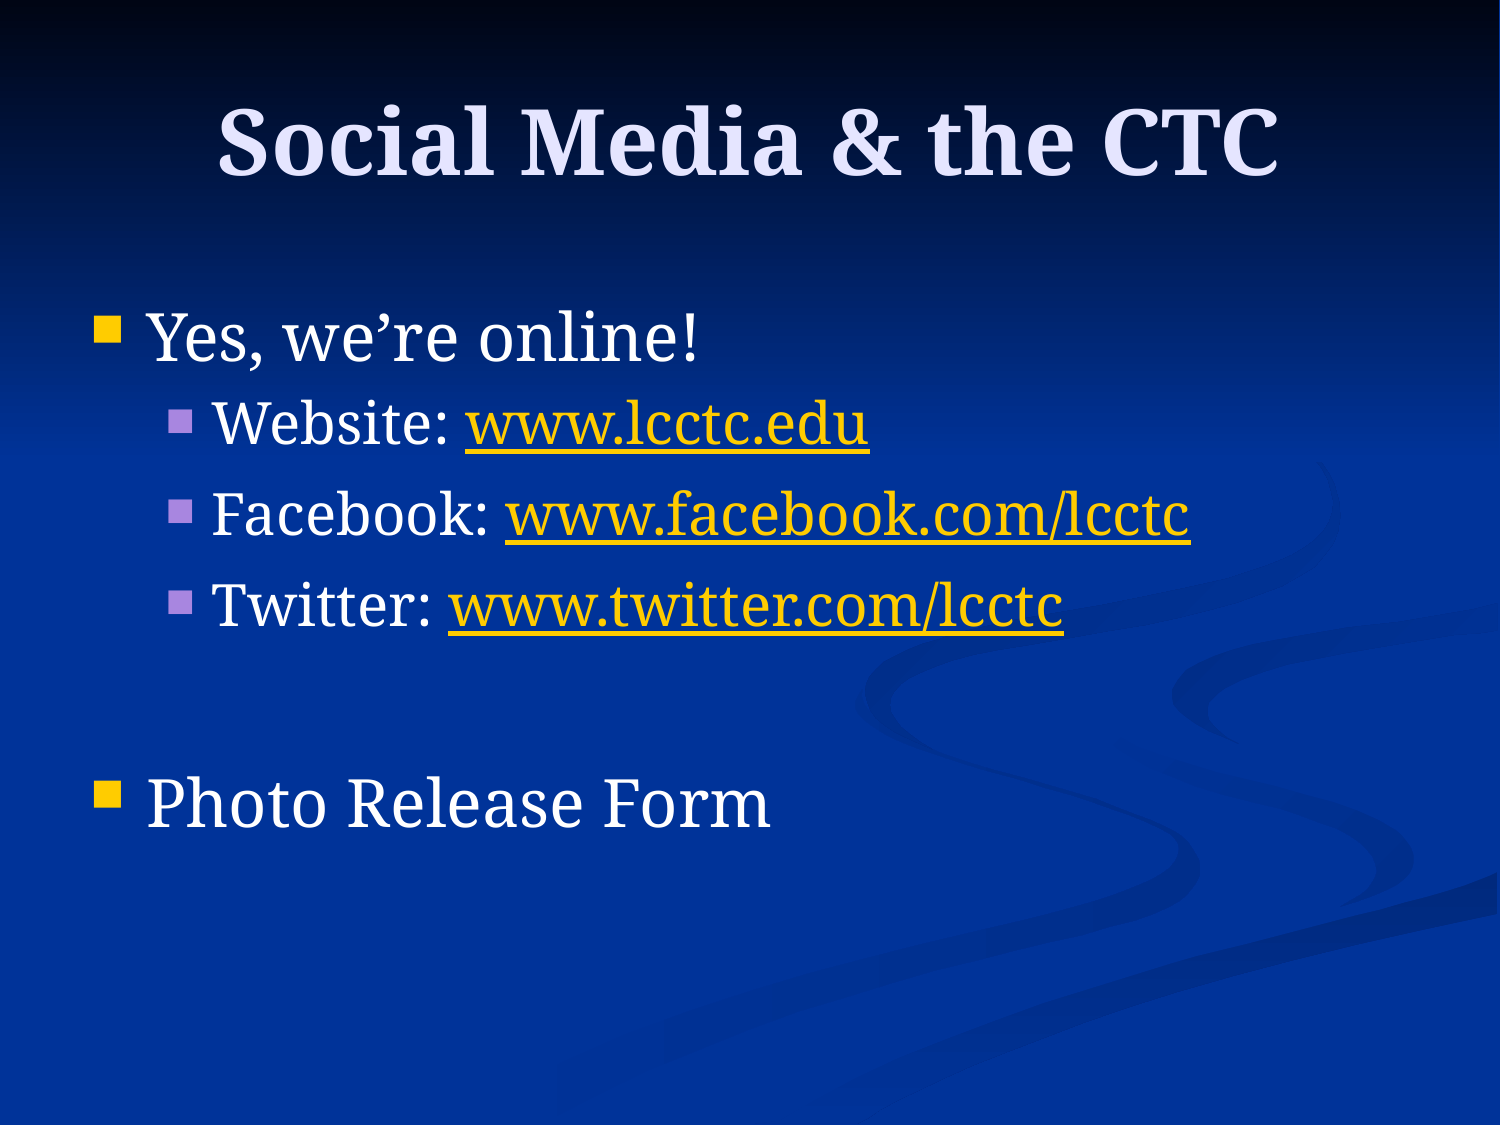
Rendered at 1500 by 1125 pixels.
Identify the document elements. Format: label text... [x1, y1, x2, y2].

list Yes, we’re online! Website: www.lcctc.edu Facebook: www.facebook.com/lcctc Twitter: www.twitter.com/lcctc Photo Release Form [75, 287, 1425, 975]
title Social Media & the CTC [75, 45, 1425, 233]
